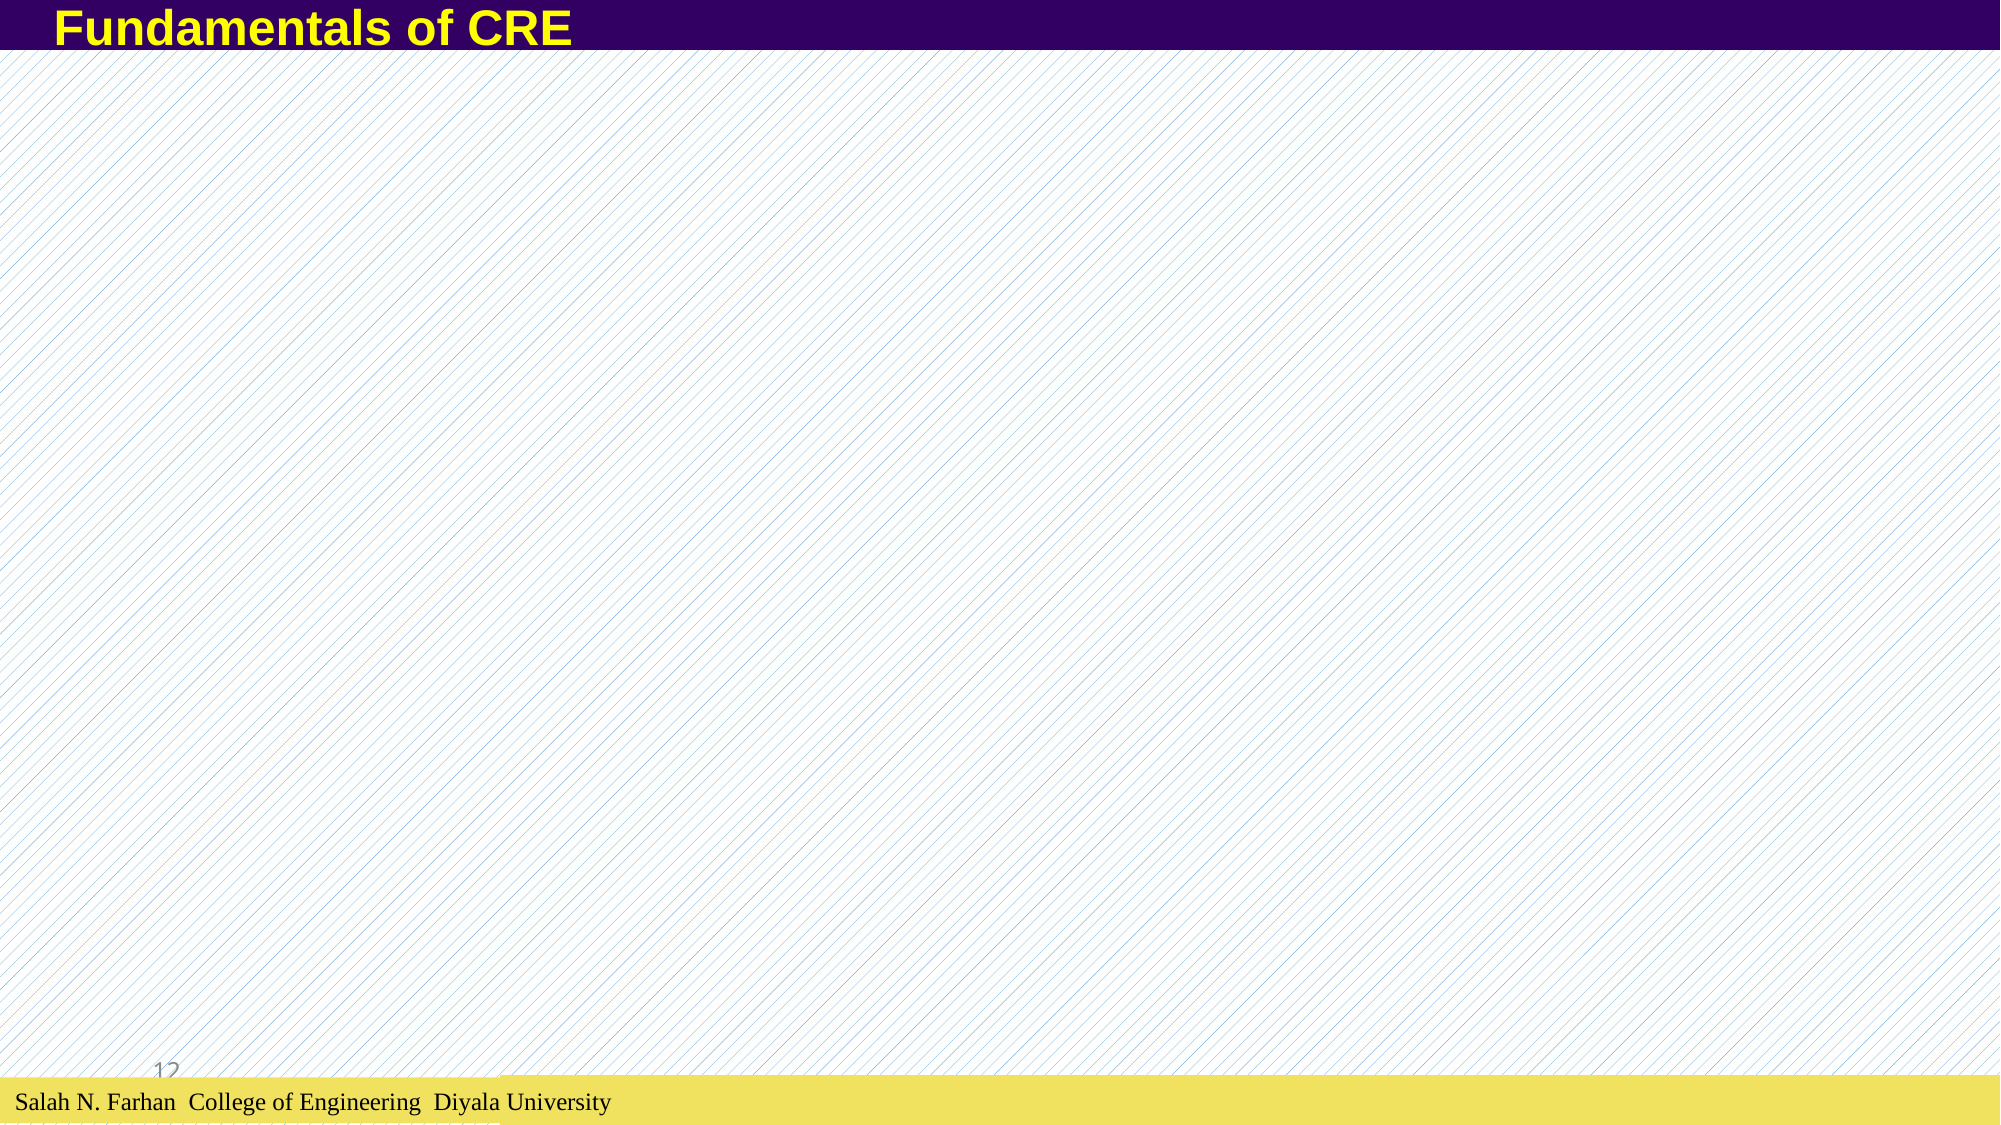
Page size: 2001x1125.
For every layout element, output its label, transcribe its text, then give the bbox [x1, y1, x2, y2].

slide_number 12 [137, 1042, 588, 1075]
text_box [0, 1075, 2000, 1125]
text_box Fundamentals of CRE [0, 0, 2000, 50]
